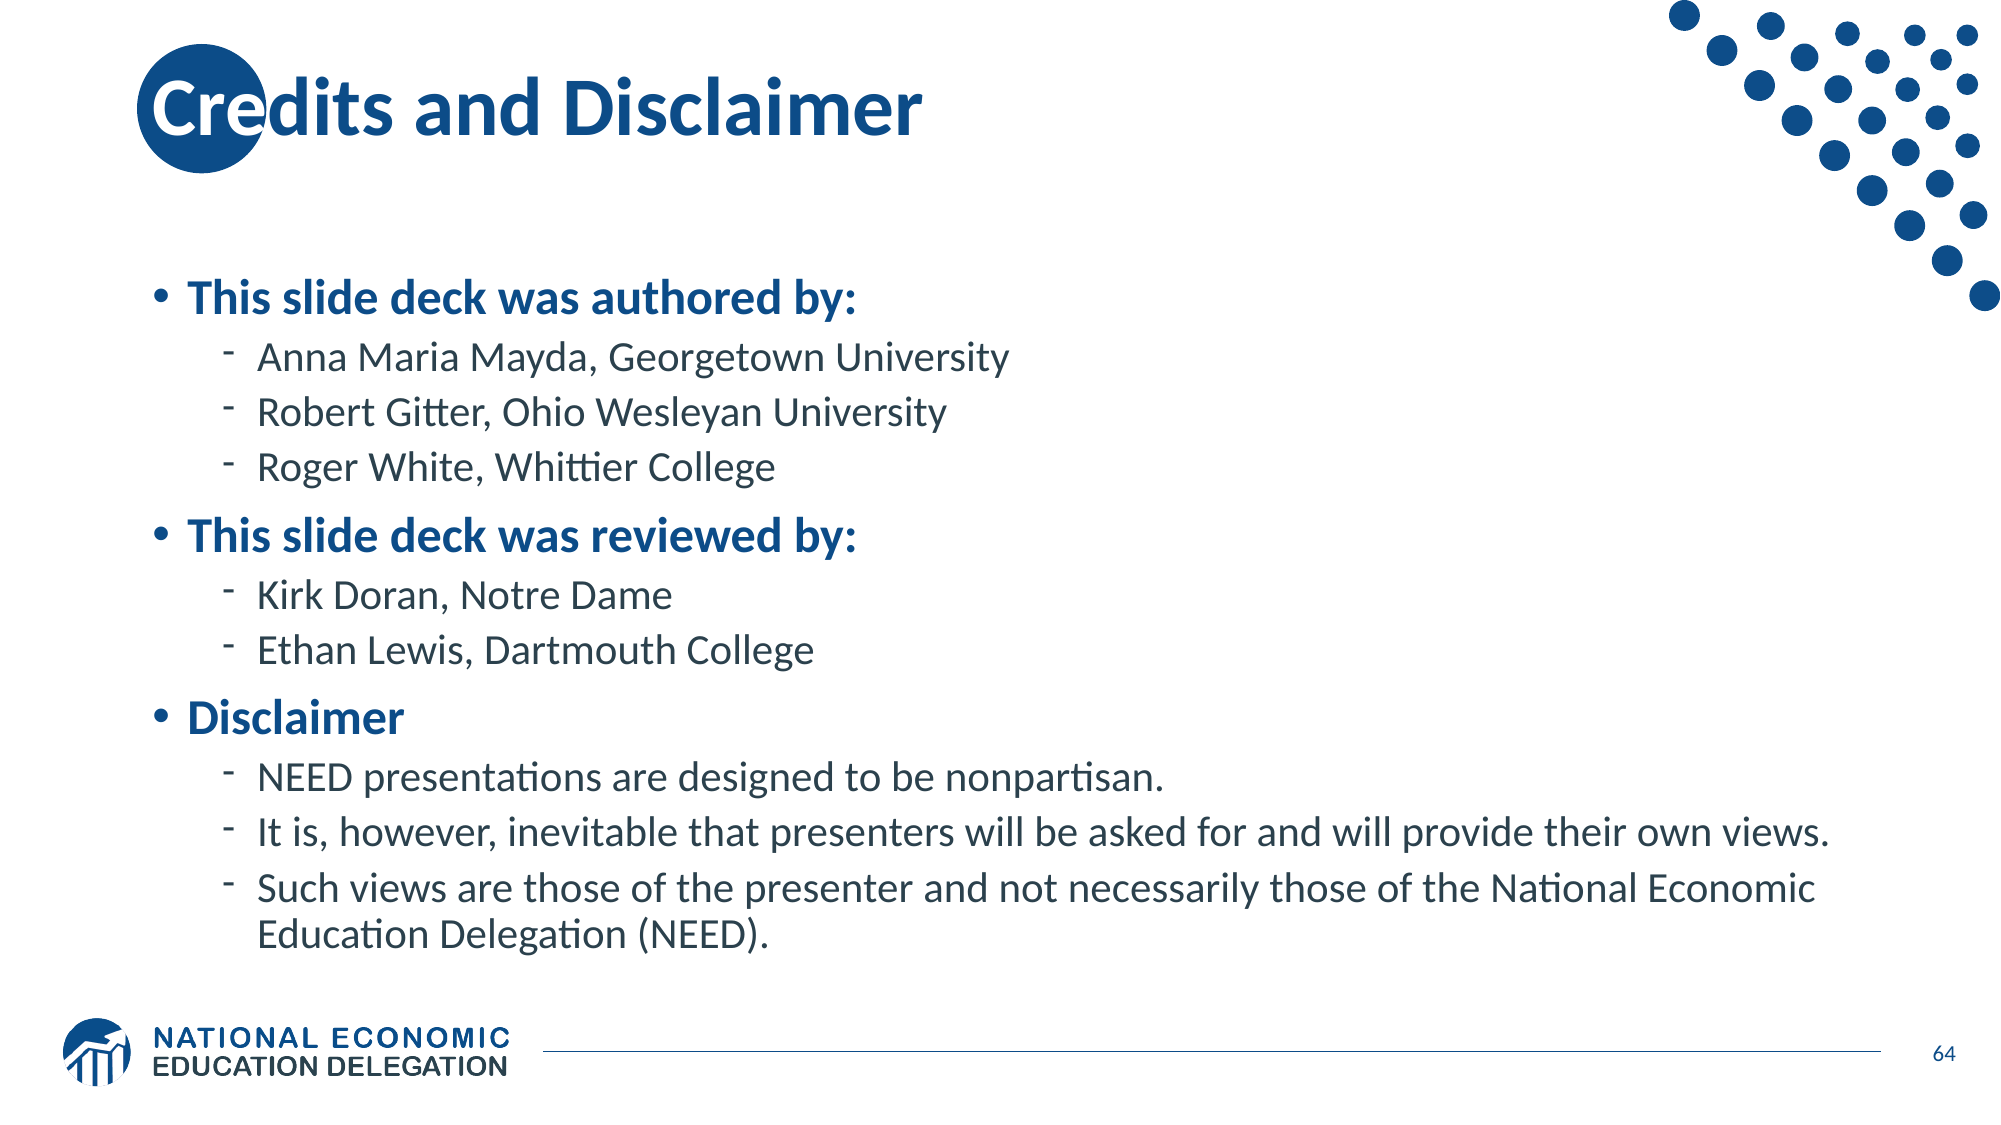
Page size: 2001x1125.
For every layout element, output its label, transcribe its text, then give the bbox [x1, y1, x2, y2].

title Credits and Disclaimer [137, 0, 1863, 218]
list This slide deck was authored by: Anna Maria Mayda, Georgetown University Robert Gitter, Ohio Wesleyan University Roger White, Whittier College This slide deck was reviewed by: Kirk Doran, Notre Dame Ethan Lewis, Dartmouth College Disclaimer NEED presentations are designed to be nonpartisan. It is, however, inevitable that presenters will be asked for and will provide their own views. Such views are those of the presenter and not necessarily those of the National Economic Education Delegation (NEED). [137, 257, 1863, 972]
slide_number 64 [1521, 1022, 1972, 1082]
picture [55, 1013, 520, 1091]
